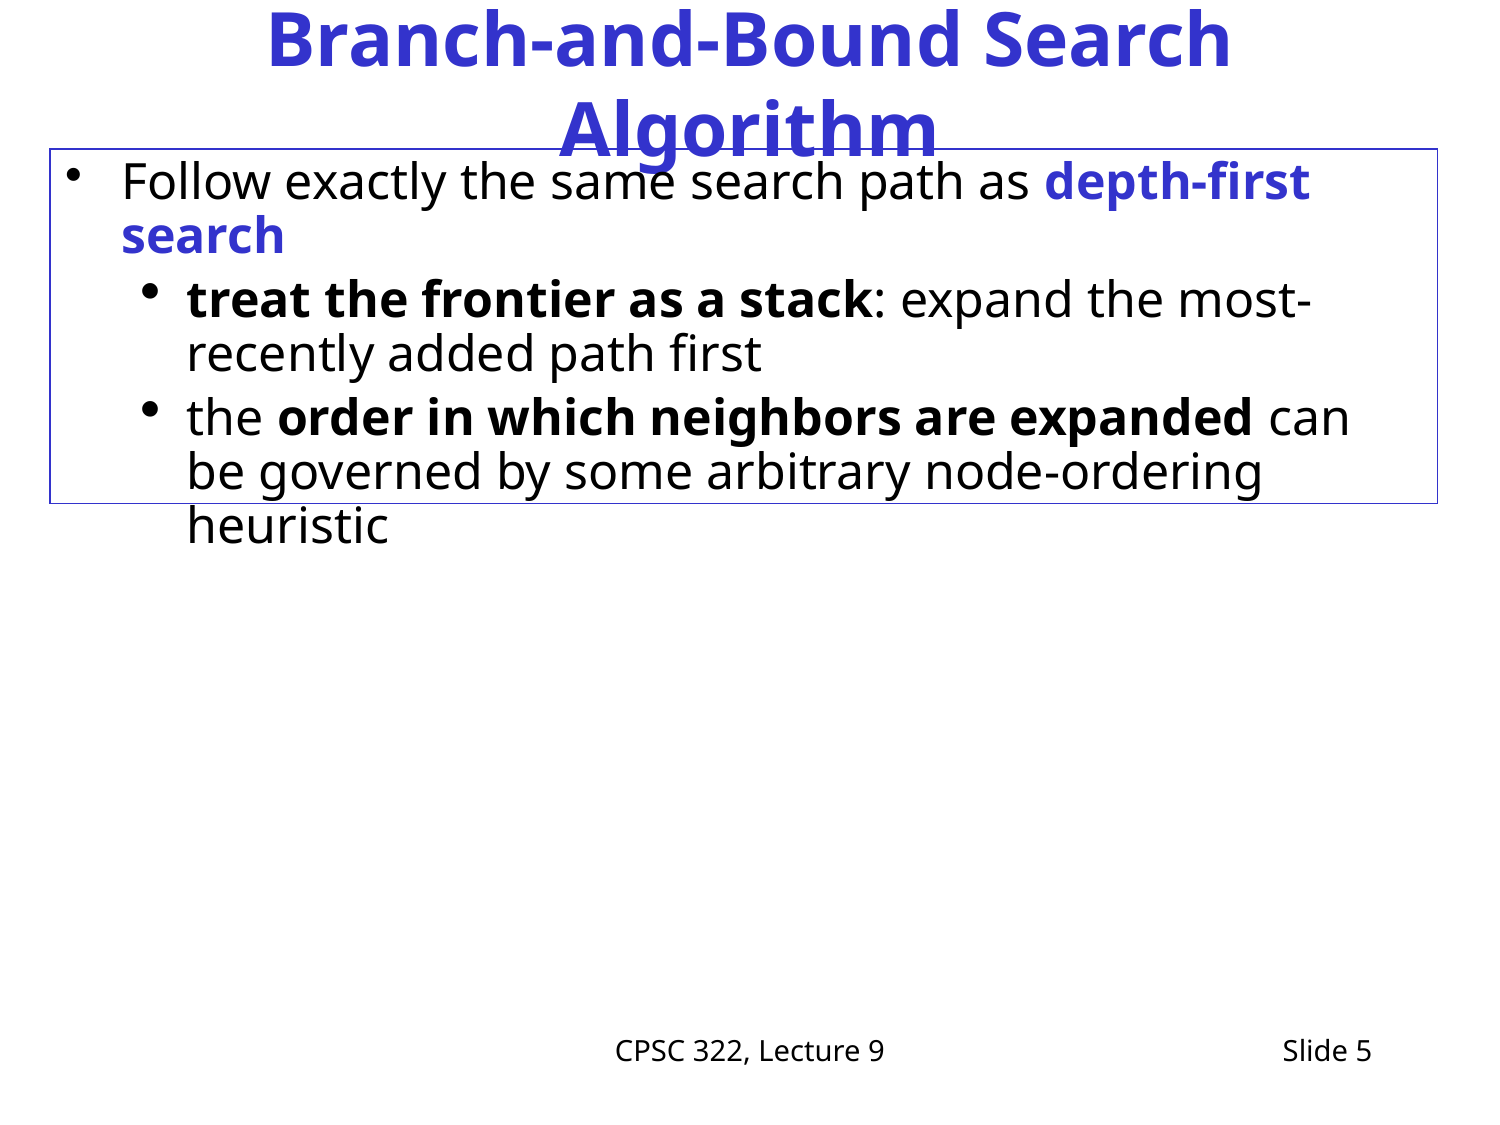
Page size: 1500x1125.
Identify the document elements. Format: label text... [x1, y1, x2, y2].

footer CPSC 322, Lecture 9 [512, 1024, 988, 1101]
list Follow exactly the same search path as depth-first search treat the frontier as a stack: expand the most-recently added path first the order in which neighbors are expanded can be governed by some arbitrary node-ordering heuristic [49, 148, 1438, 504]
slide_number Slide 5 [1074, 1024, 1388, 1101]
title Branch-and-Bound Search Algorithm [49, 24, 1451, 138]
